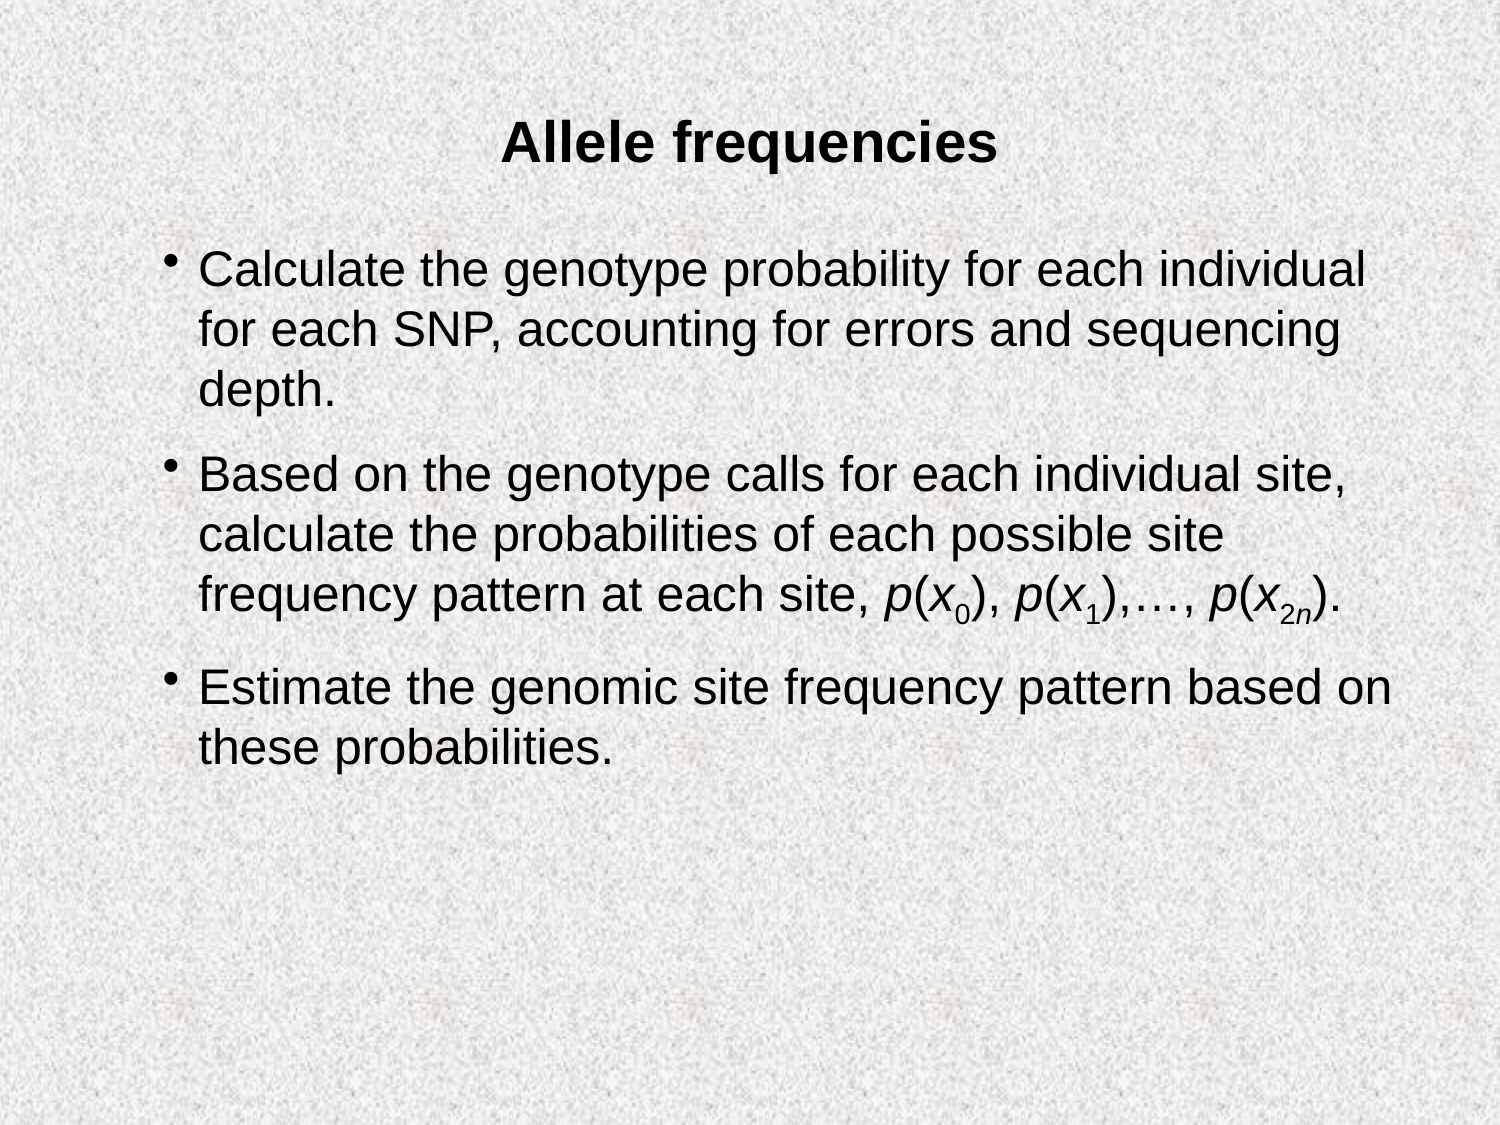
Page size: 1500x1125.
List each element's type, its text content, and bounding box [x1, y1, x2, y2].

picture [0, 0, 1500, 1125]
title Allele frequencies [74, 44, 1426, 233]
text_box Calculate the genotype probability for each individual for each SNP, accounting for errors and sequencing depth. Based on the genotype calls for each individual site, calculate the probabilities of each possible site frequency pattern at each site, p(x0), p(x1),…, p(x2n). Estimate the genomic site frequency pattern based on these probabilities. [147, 229, 1415, 868]
